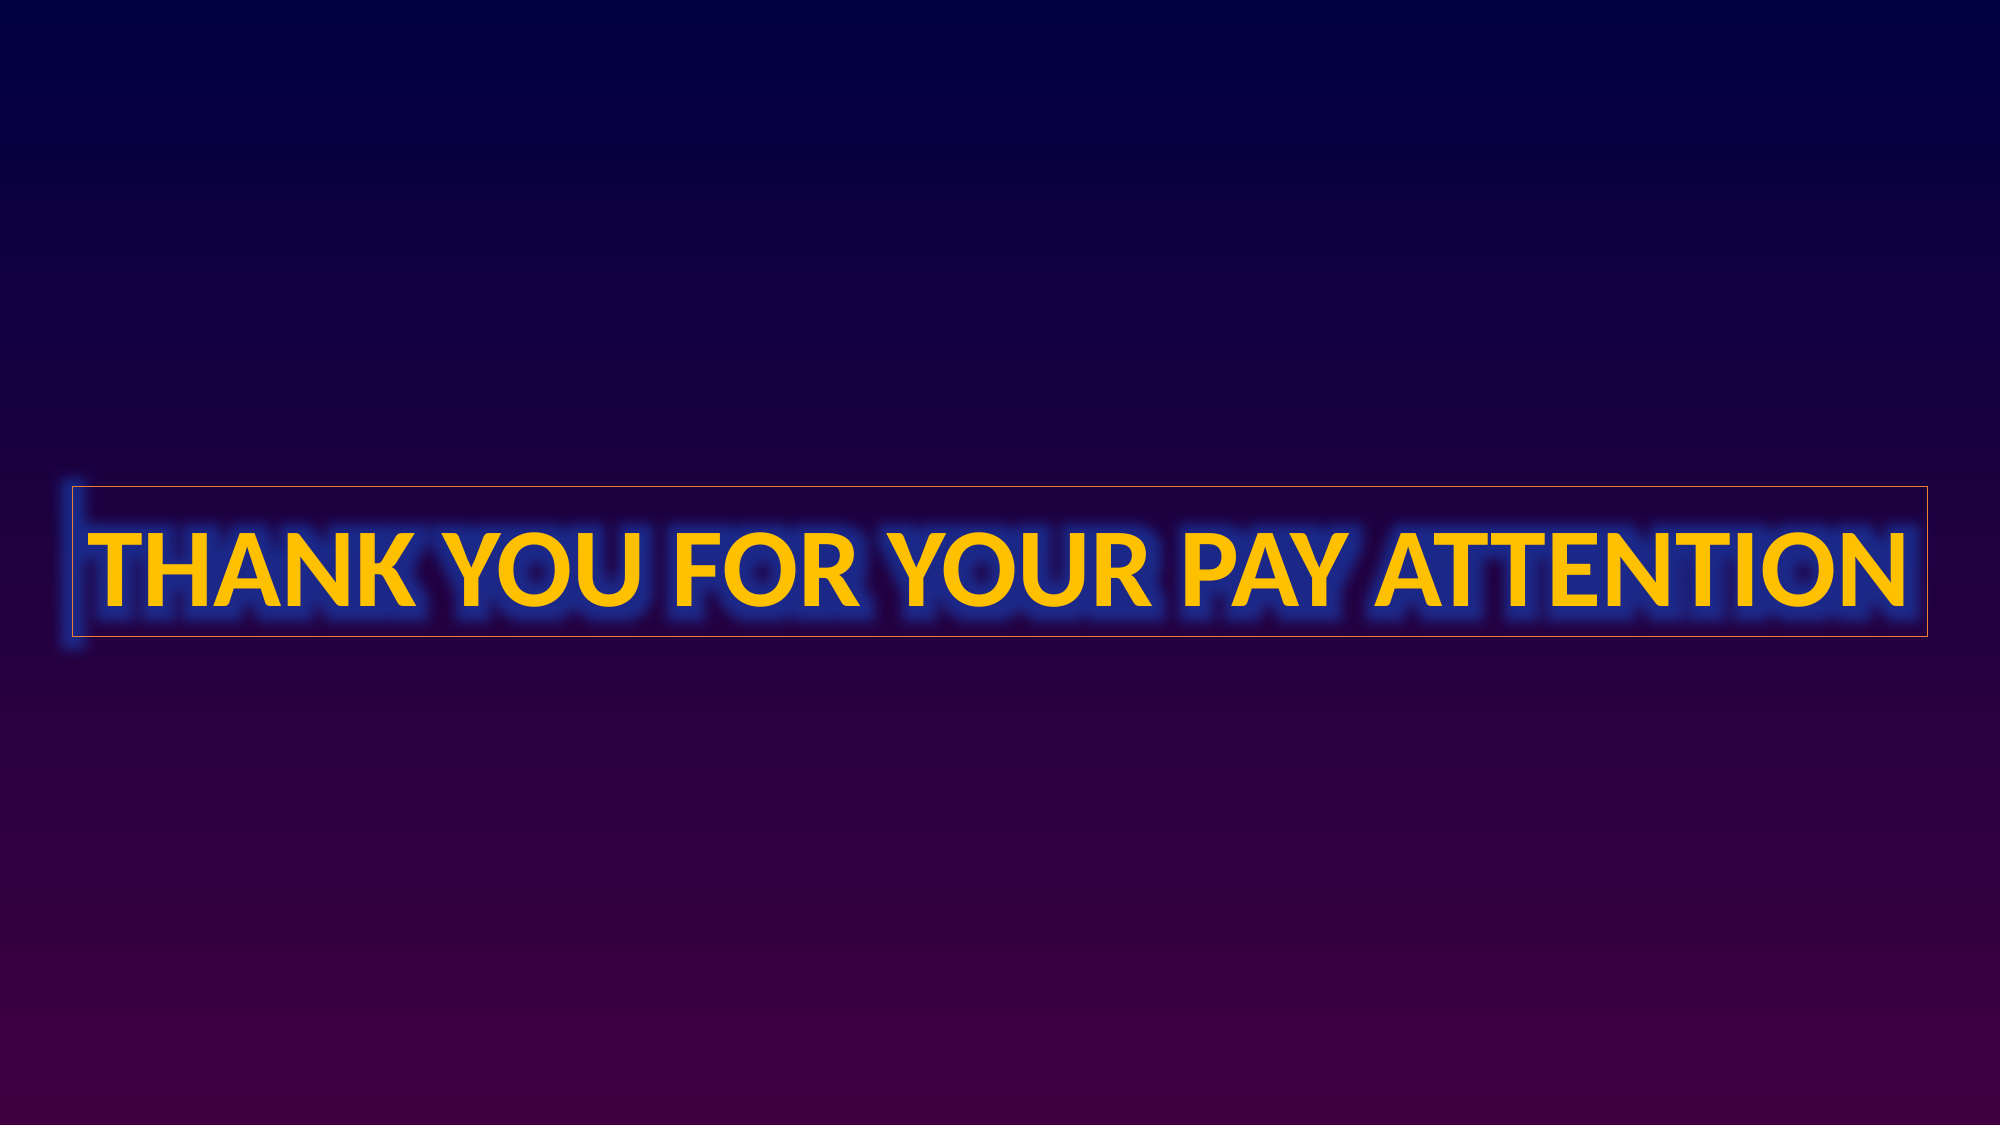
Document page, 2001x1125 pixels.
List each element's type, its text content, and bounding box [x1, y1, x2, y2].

text_box Thank you for your pay attention [72, 486, 1928, 637]
